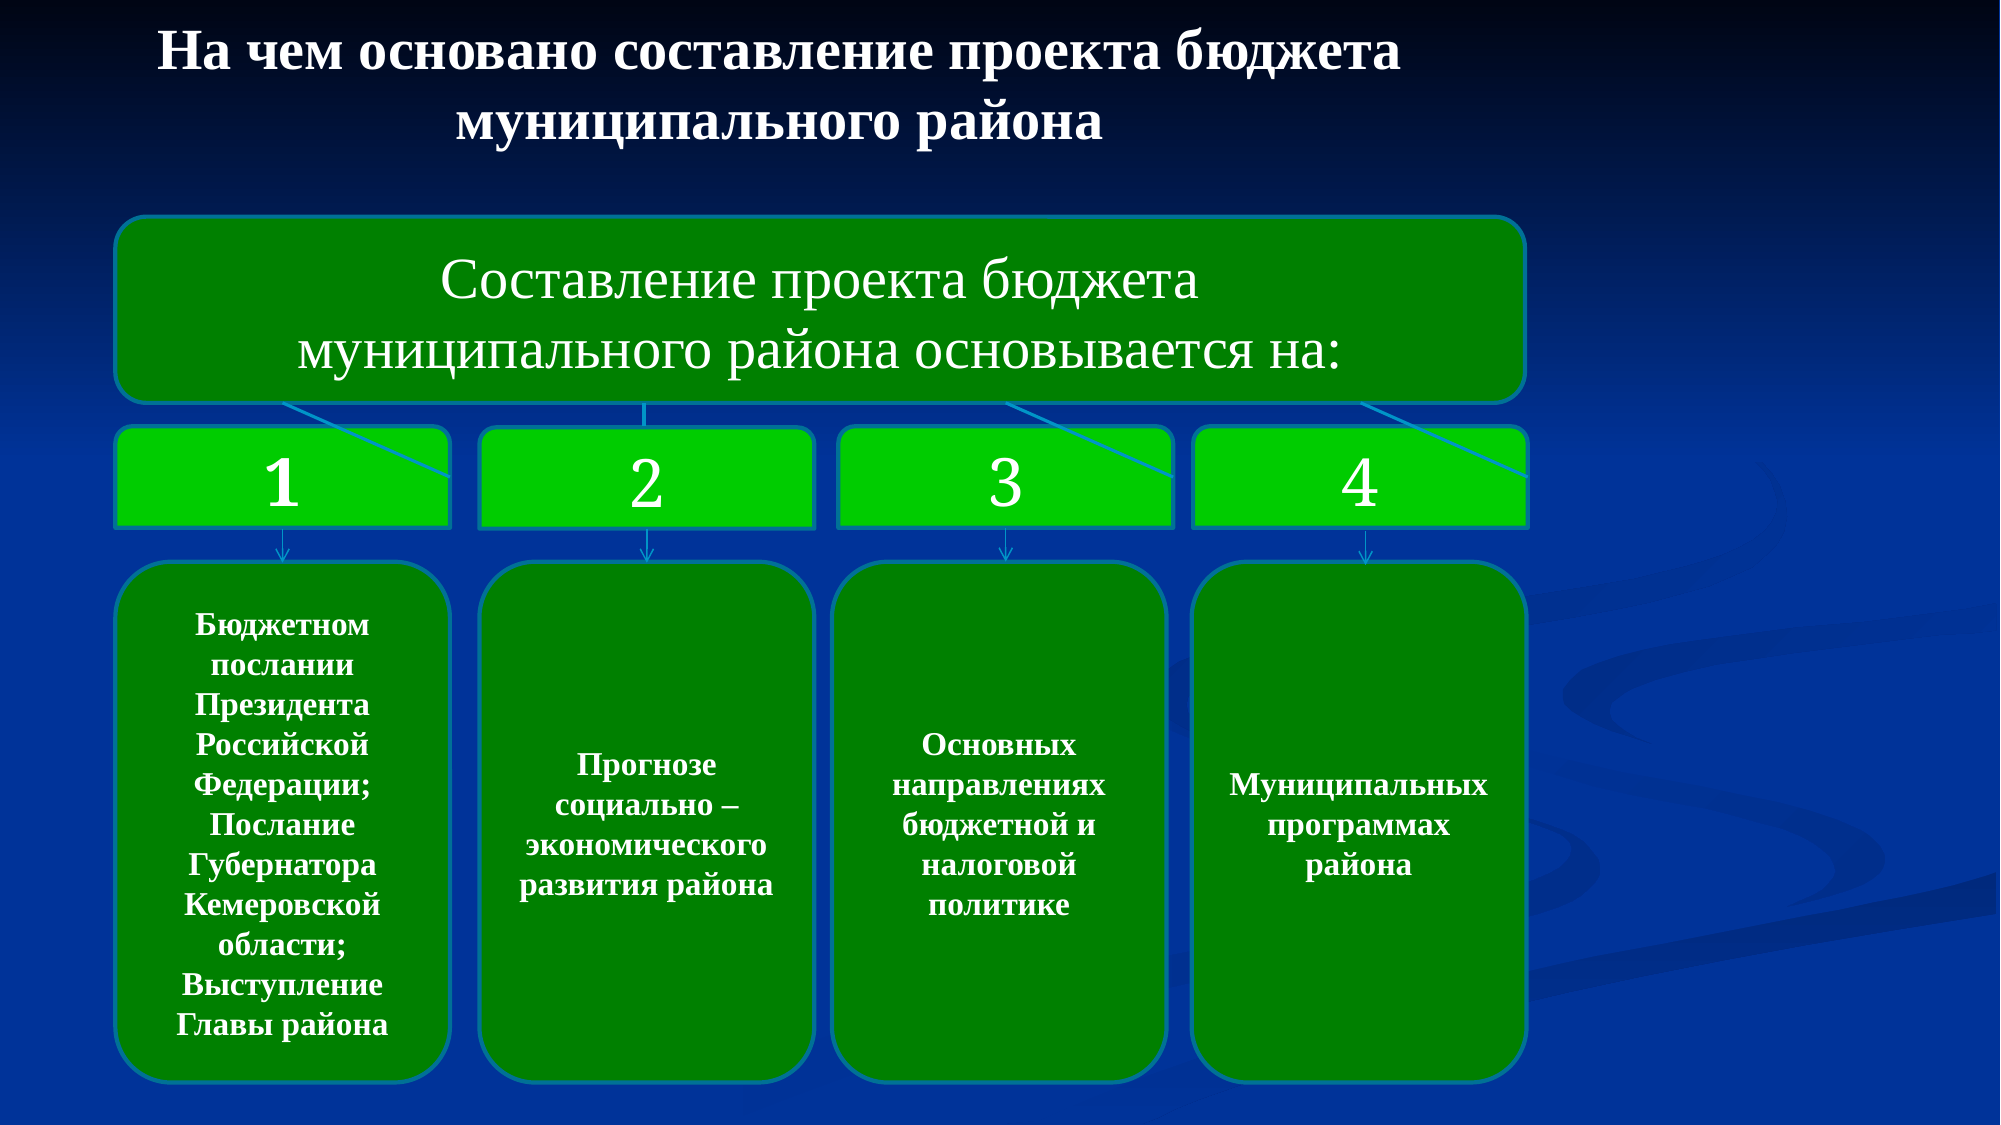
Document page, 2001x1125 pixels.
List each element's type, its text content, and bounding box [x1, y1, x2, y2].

text_box Бюджетном послании Президента Российской Федерации; Послание Губернатора Кемеровской области; Выступление Главы района [113, 559, 453, 1085]
text_box 4 [1191, 424, 1530, 530]
text_box 2 [477, 425, 817, 531]
text_box На чем основано составление проекта бюджета муниципального района [115, 3, 1444, 159]
text_box Составление проекта бюджета муниципального района основывается на: [113, 214, 1528, 405]
text_box Прогнозе социально –экономического развития района [477, 559, 817, 1085]
text_box 1 [113, 424, 453, 530]
text_box Основных направлениях бюджетной и налоговой политике [829, 559, 1169, 1085]
text_box Муниципальных программах района [1189, 559, 1529, 1085]
text_box 3 [836, 424, 1176, 530]
